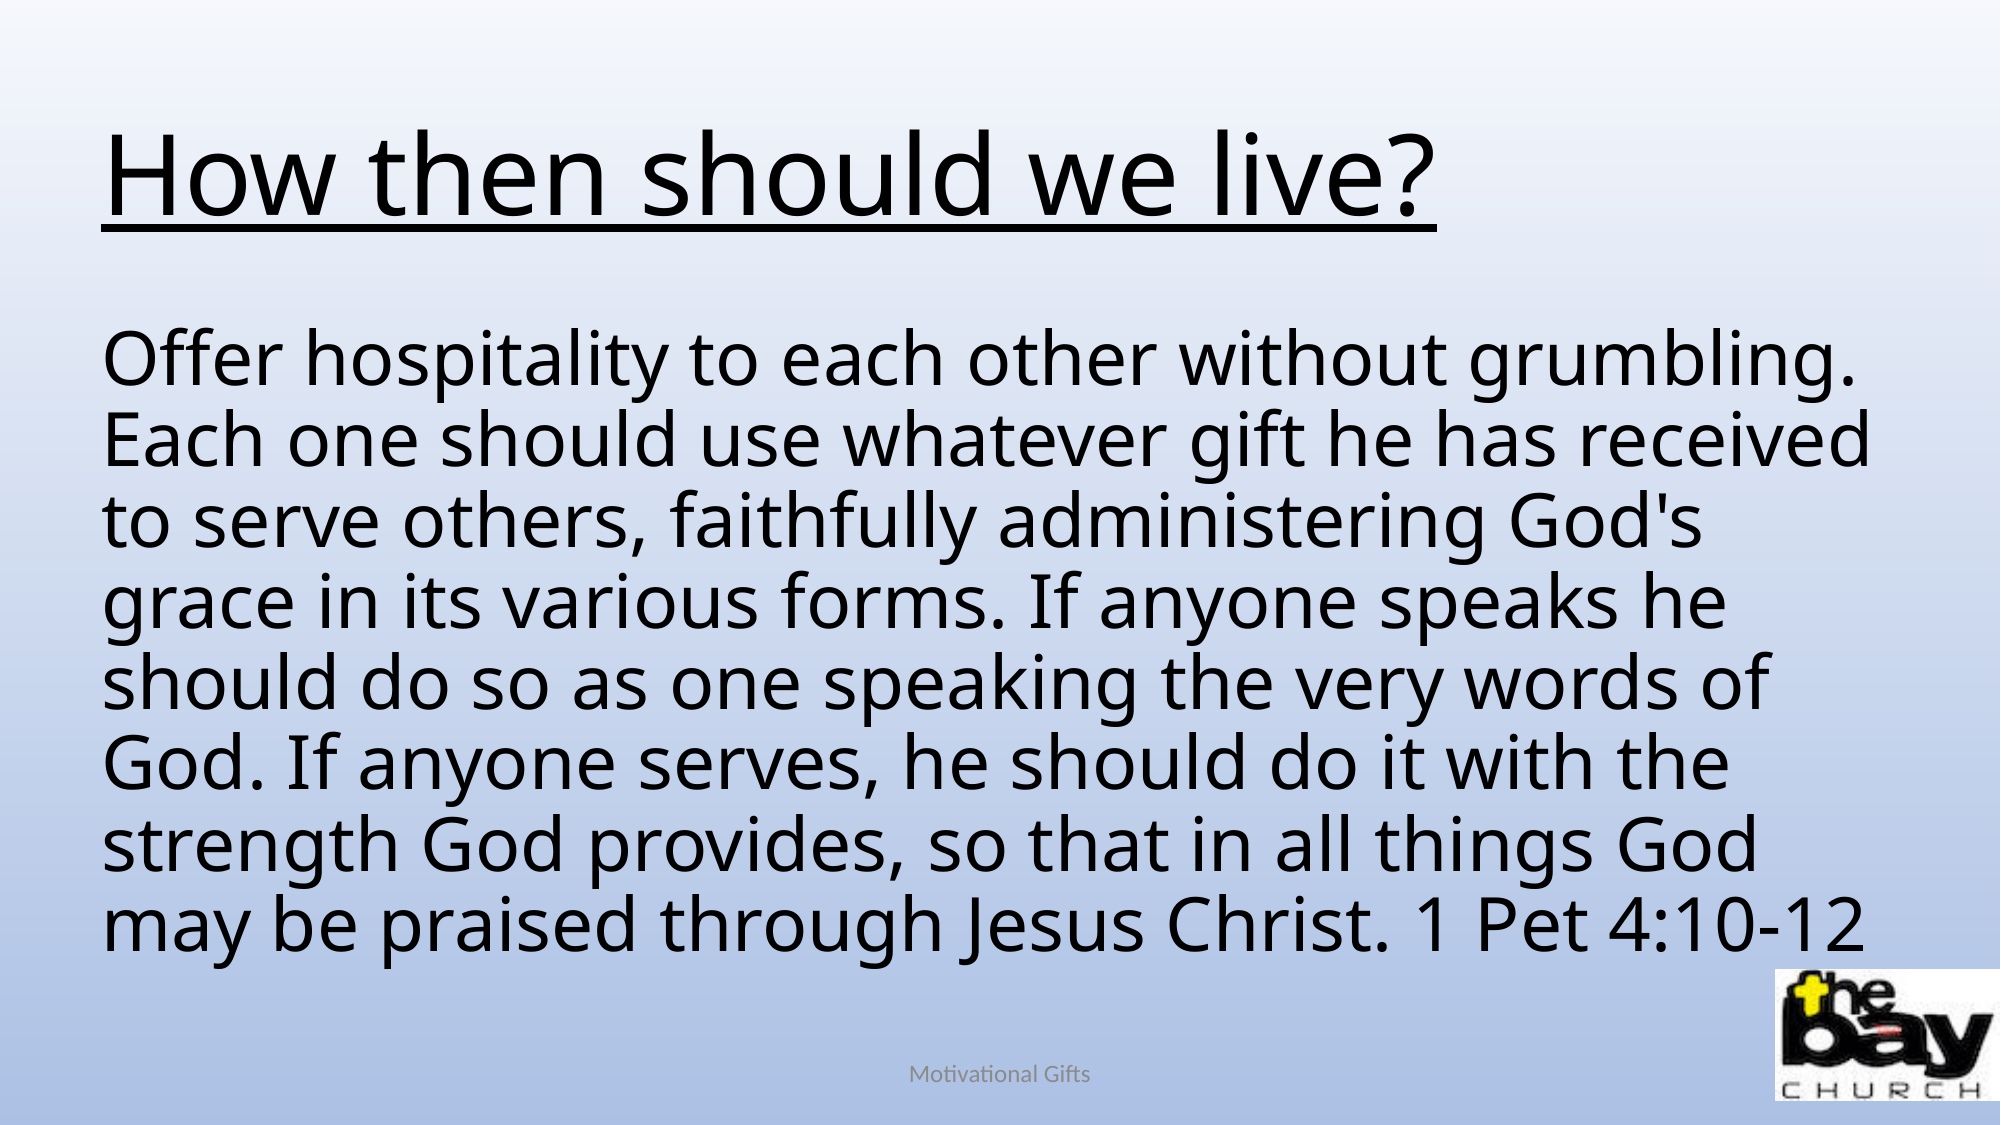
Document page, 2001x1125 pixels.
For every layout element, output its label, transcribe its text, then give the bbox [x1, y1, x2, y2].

picture [1774, 969, 2000, 1101]
title How then should we live? Offer hospitality to each other without grumbling. Each one should use whatever gift he has received to serve others, faithfully administering God's grace in its various forms. If anyone speaks he should do so as one speaking the very words of God. If anyone serves, he should do it with the strength God provides, so that in all things God may be praised through Jesus Christ. 1 Pet 4:10-12 [86, 110, 1914, 970]
footer Motivational Gifts [662, 1042, 1338, 1103]
